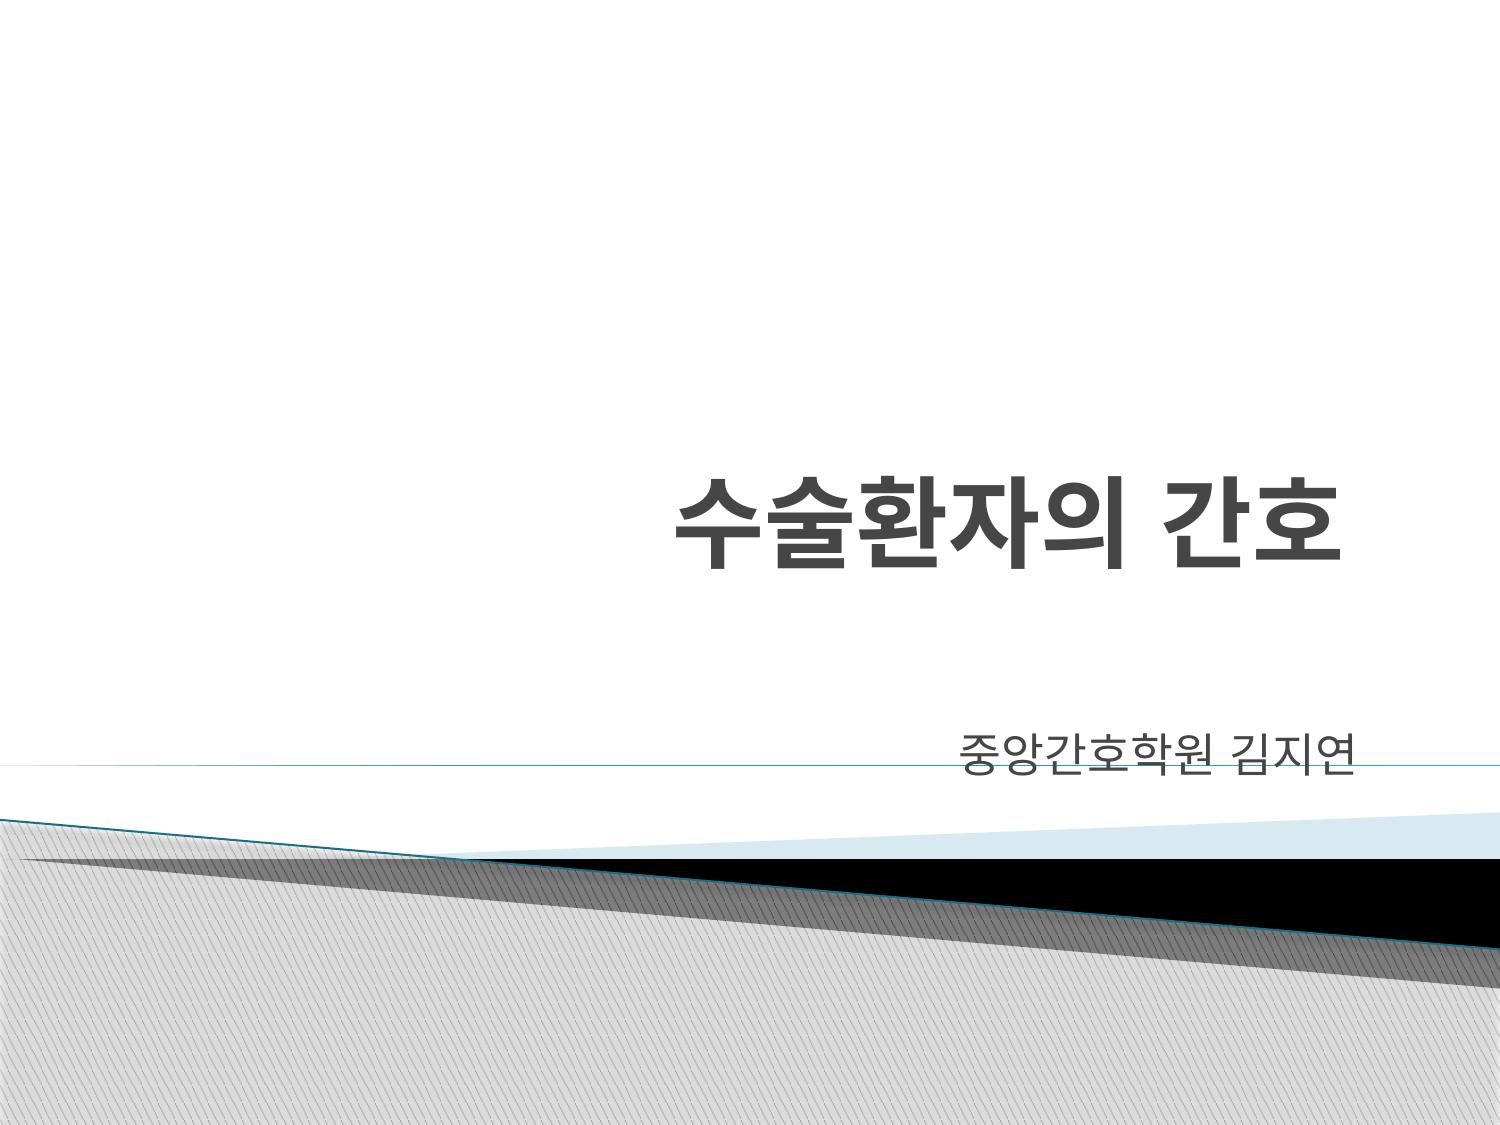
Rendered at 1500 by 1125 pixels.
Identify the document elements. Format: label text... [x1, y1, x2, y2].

title 수술환자의 간호 [112, 287, 1388, 588]
subtitle 중앙간호학원 김지연 [112, 592, 1388, 790]
picture [5, 859, 1500, 989]
